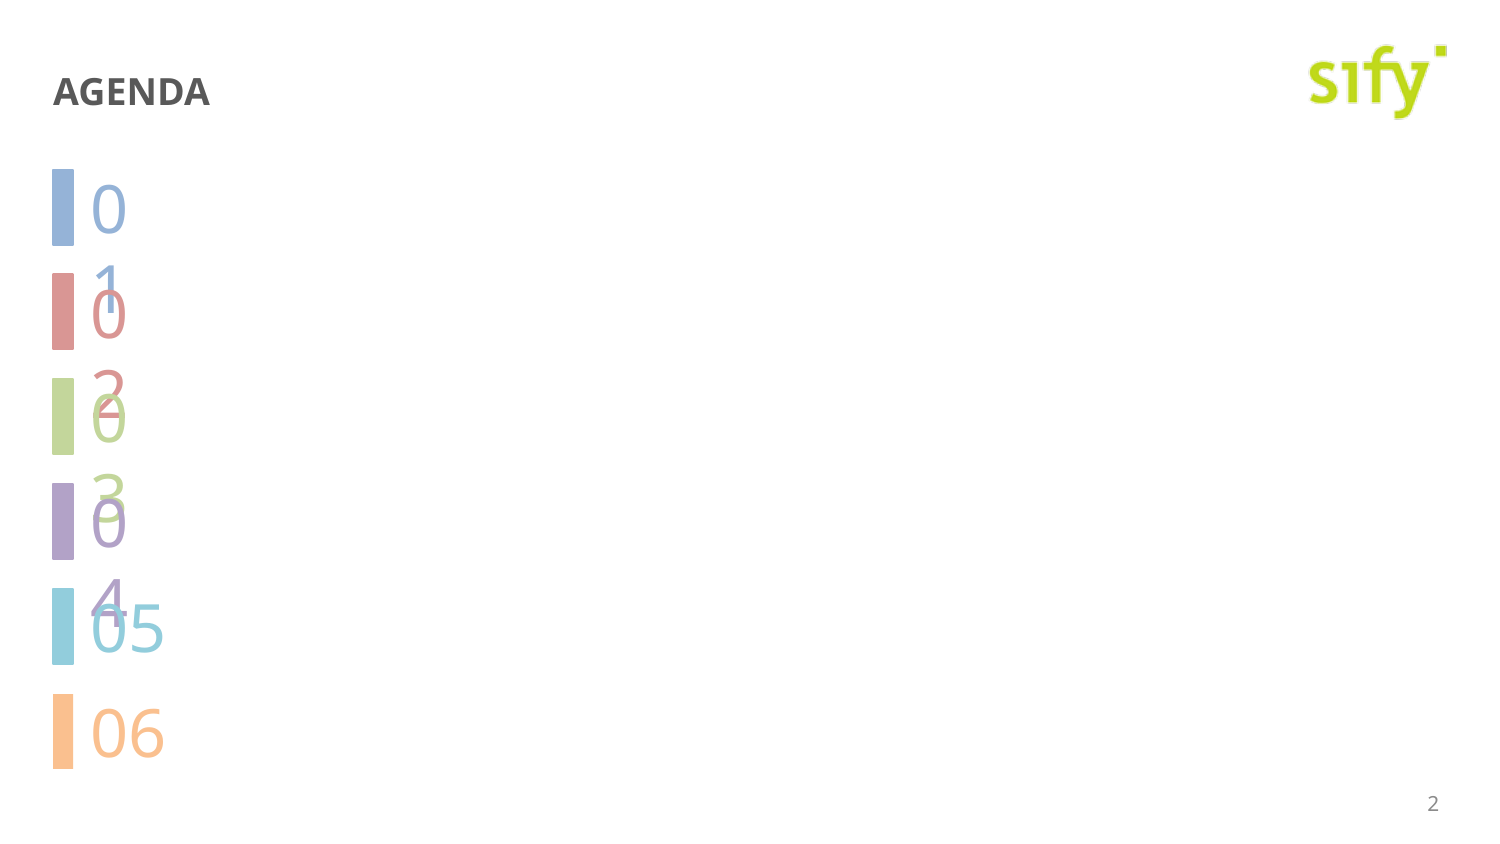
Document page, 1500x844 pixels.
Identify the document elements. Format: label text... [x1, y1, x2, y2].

slide_number 2 [1359, 782, 1440, 828]
title AGENDA [53, 60, 1290, 121]
picture [1272, 0, 1469, 180]
